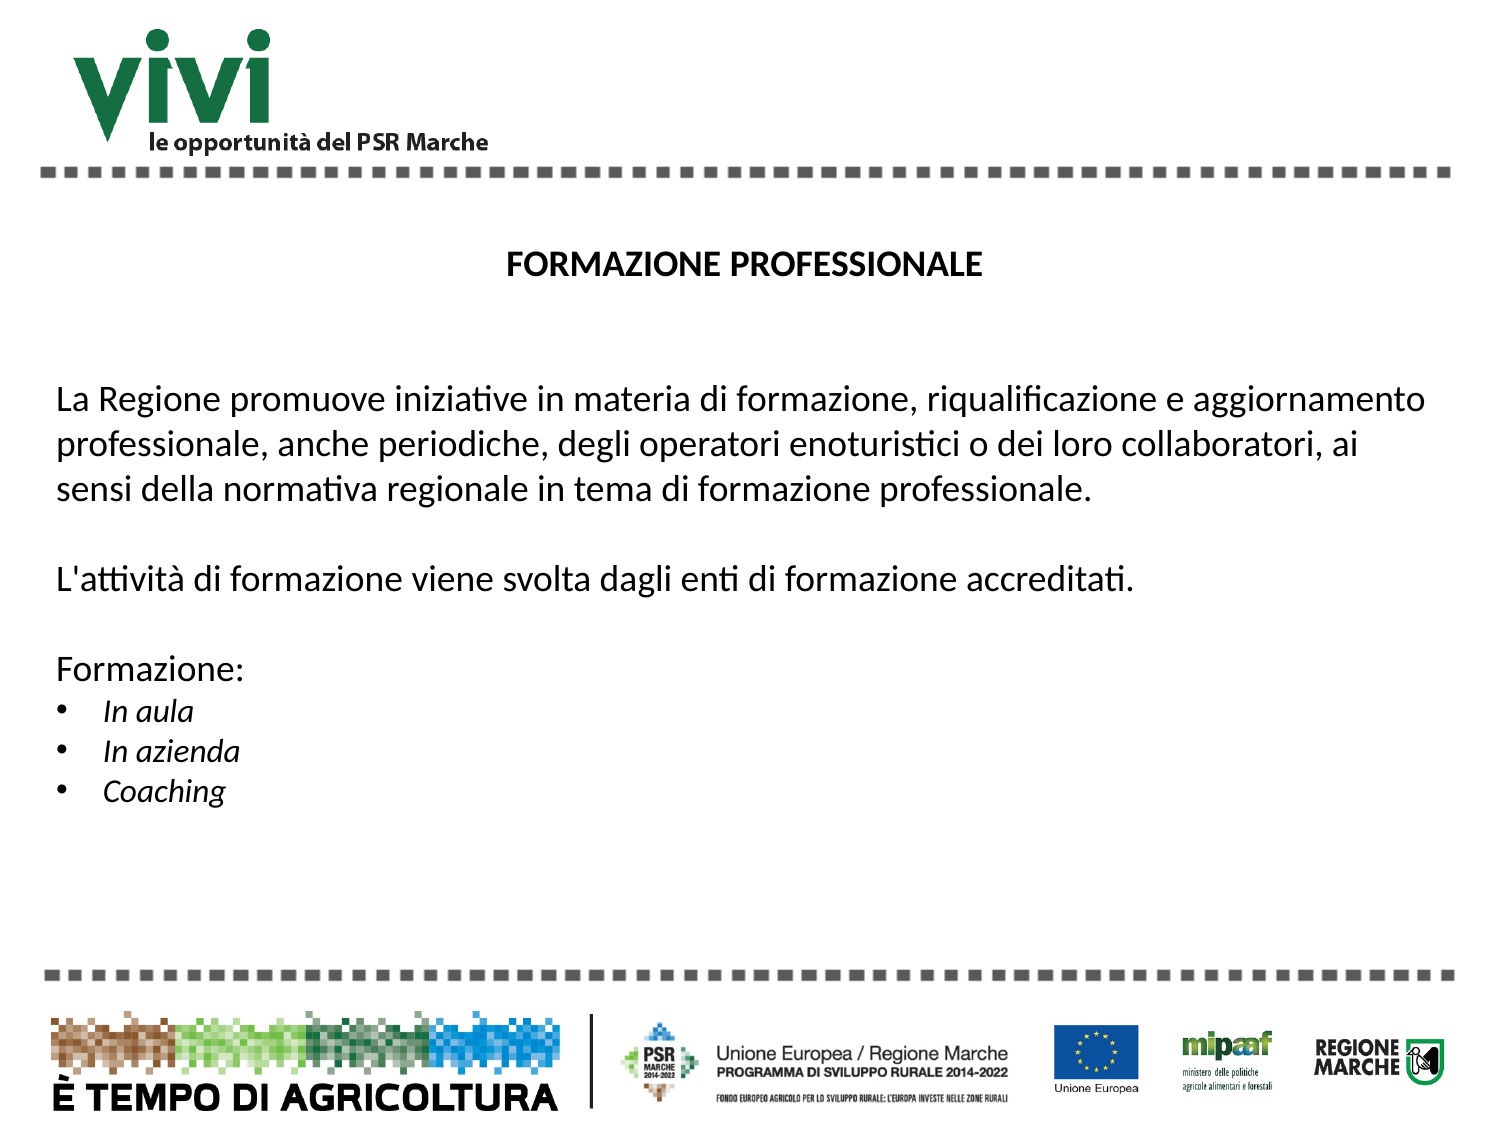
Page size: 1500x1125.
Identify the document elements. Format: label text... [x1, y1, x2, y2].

text_box FORMAZIONE PROFESSIONALE La Regione promuove iniziative in materia di formazione, riqualificazione e aggiornamento professionale, anche periodiche, degli operatori enoturistici o dei loro collaboratori, ai sensi della normativa regionale in tema di formazione professionale. L'attività di formazione viene svolta dagli enti di formazione accreditati. Formazione: In aula In azienda Coaching [41, 231, 1449, 817]
picture [0, 14, 1486, 211]
picture [3, 951, 1490, 1111]
